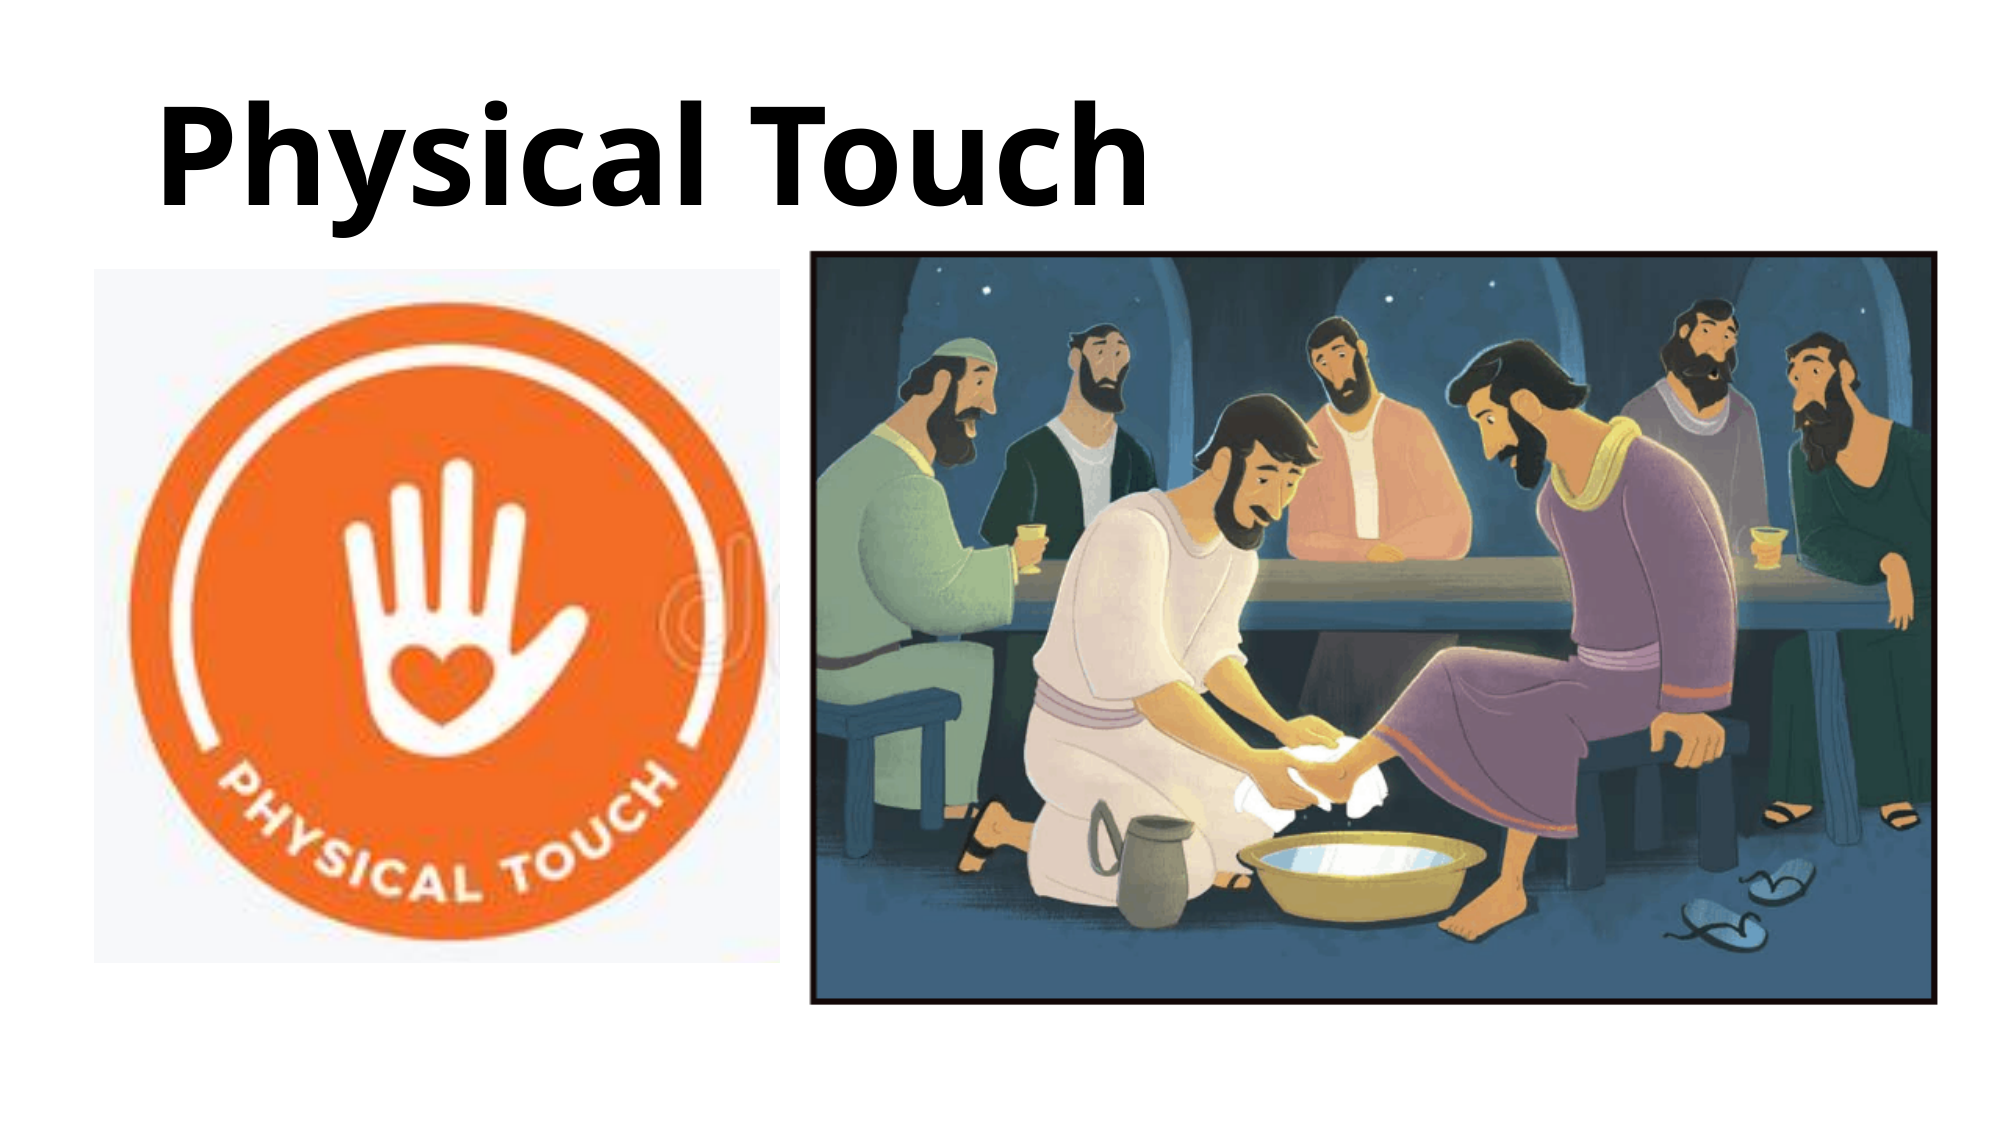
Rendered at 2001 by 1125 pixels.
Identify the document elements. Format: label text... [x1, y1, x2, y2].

picture [800, 242, 1943, 1014]
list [93, 269, 780, 963]
title Physical Touch [137, 52, 1863, 270]
